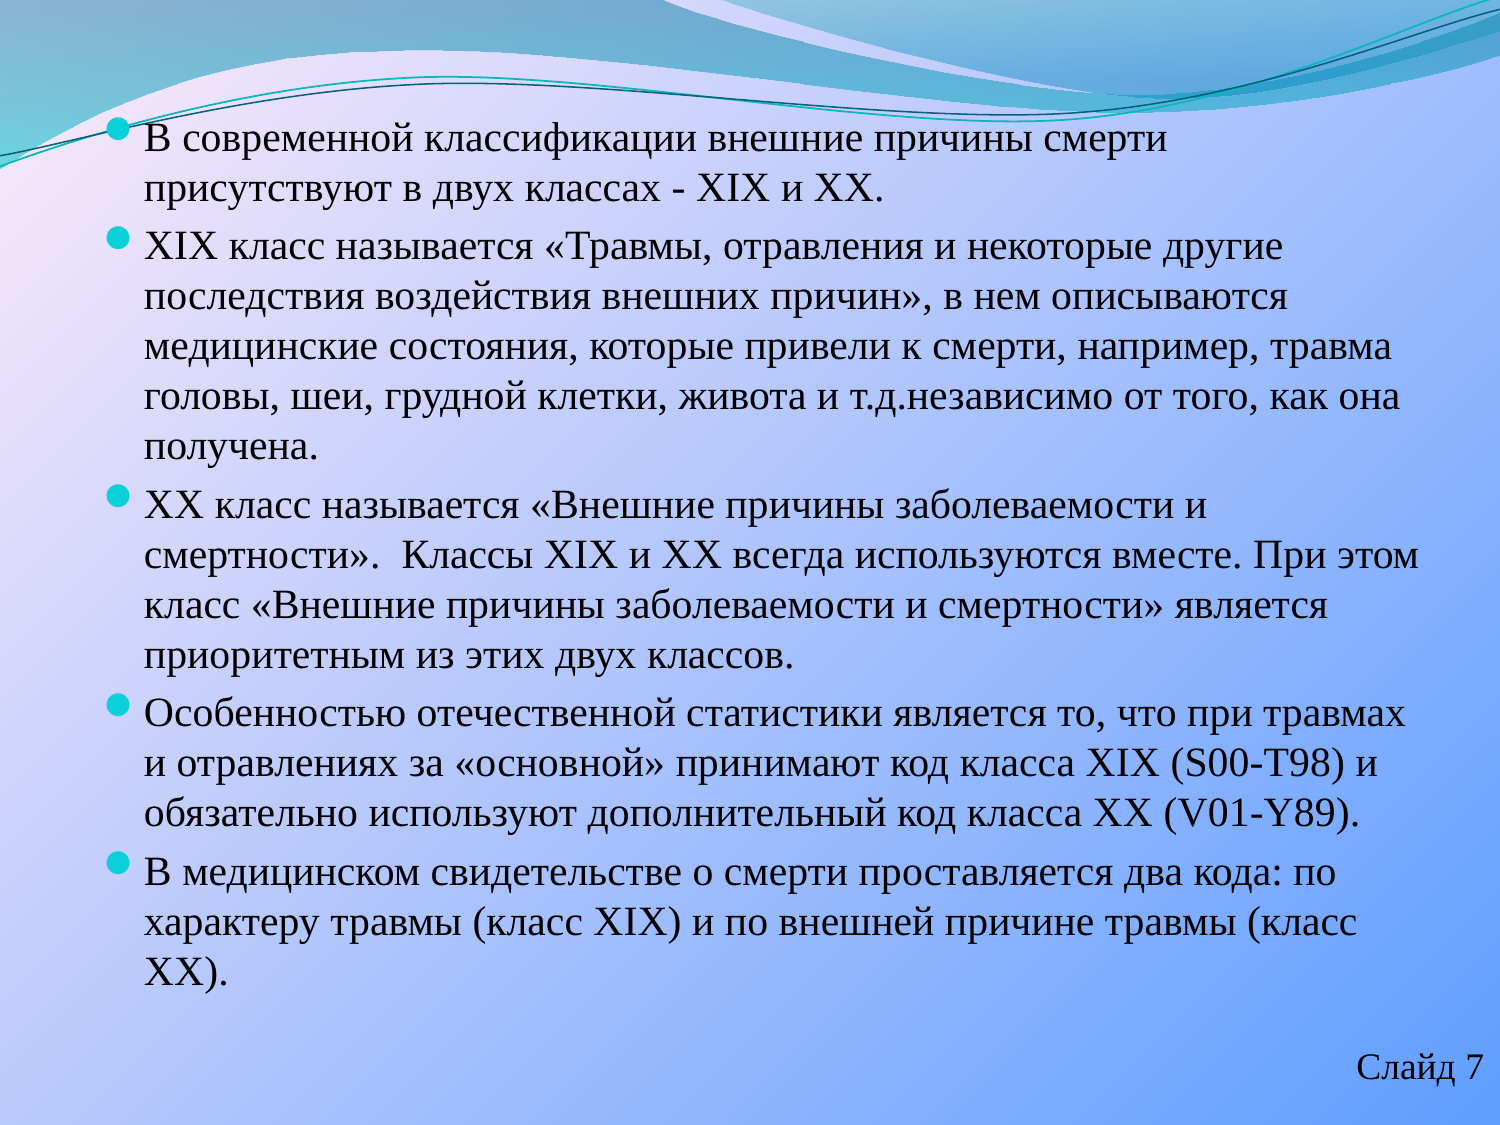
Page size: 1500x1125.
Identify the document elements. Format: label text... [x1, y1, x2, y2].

list В современной классификации внешние причины смерти присутствуют в двух классах - XIX и ХХ. XIX класс называется «Травмы, отравления и некоторые другие последствия воздействия внешних причин», в нем описываются медицинские состояния, которые привели к смерти, например, травма головы, шеи, грудной клетки, живота и т.д.независимо от того, как она получена. ХХ класс называется «Внешние причины заболеваемости и смертности». Классы XIX и XX всегда используются вместе. При этом класс «Внешние причины заболеваемости и смертности» является приоритетным из этих двух классов. Особенностью отечественной статистики является то, что при травмах и отравлениях за «основной» принимают код класса XIX (S00-Т98) и обязательно используют дополнительный код класса XX (V01-Y89). В медицинском свидетельстве о смерти проставляется два кода: по характеру травмы (класс XIX) и по внешней причине травмы (класс XX). [88, 101, 1439, 1024]
text_box Слайд 7 [1341, 1034, 1500, 1095]
